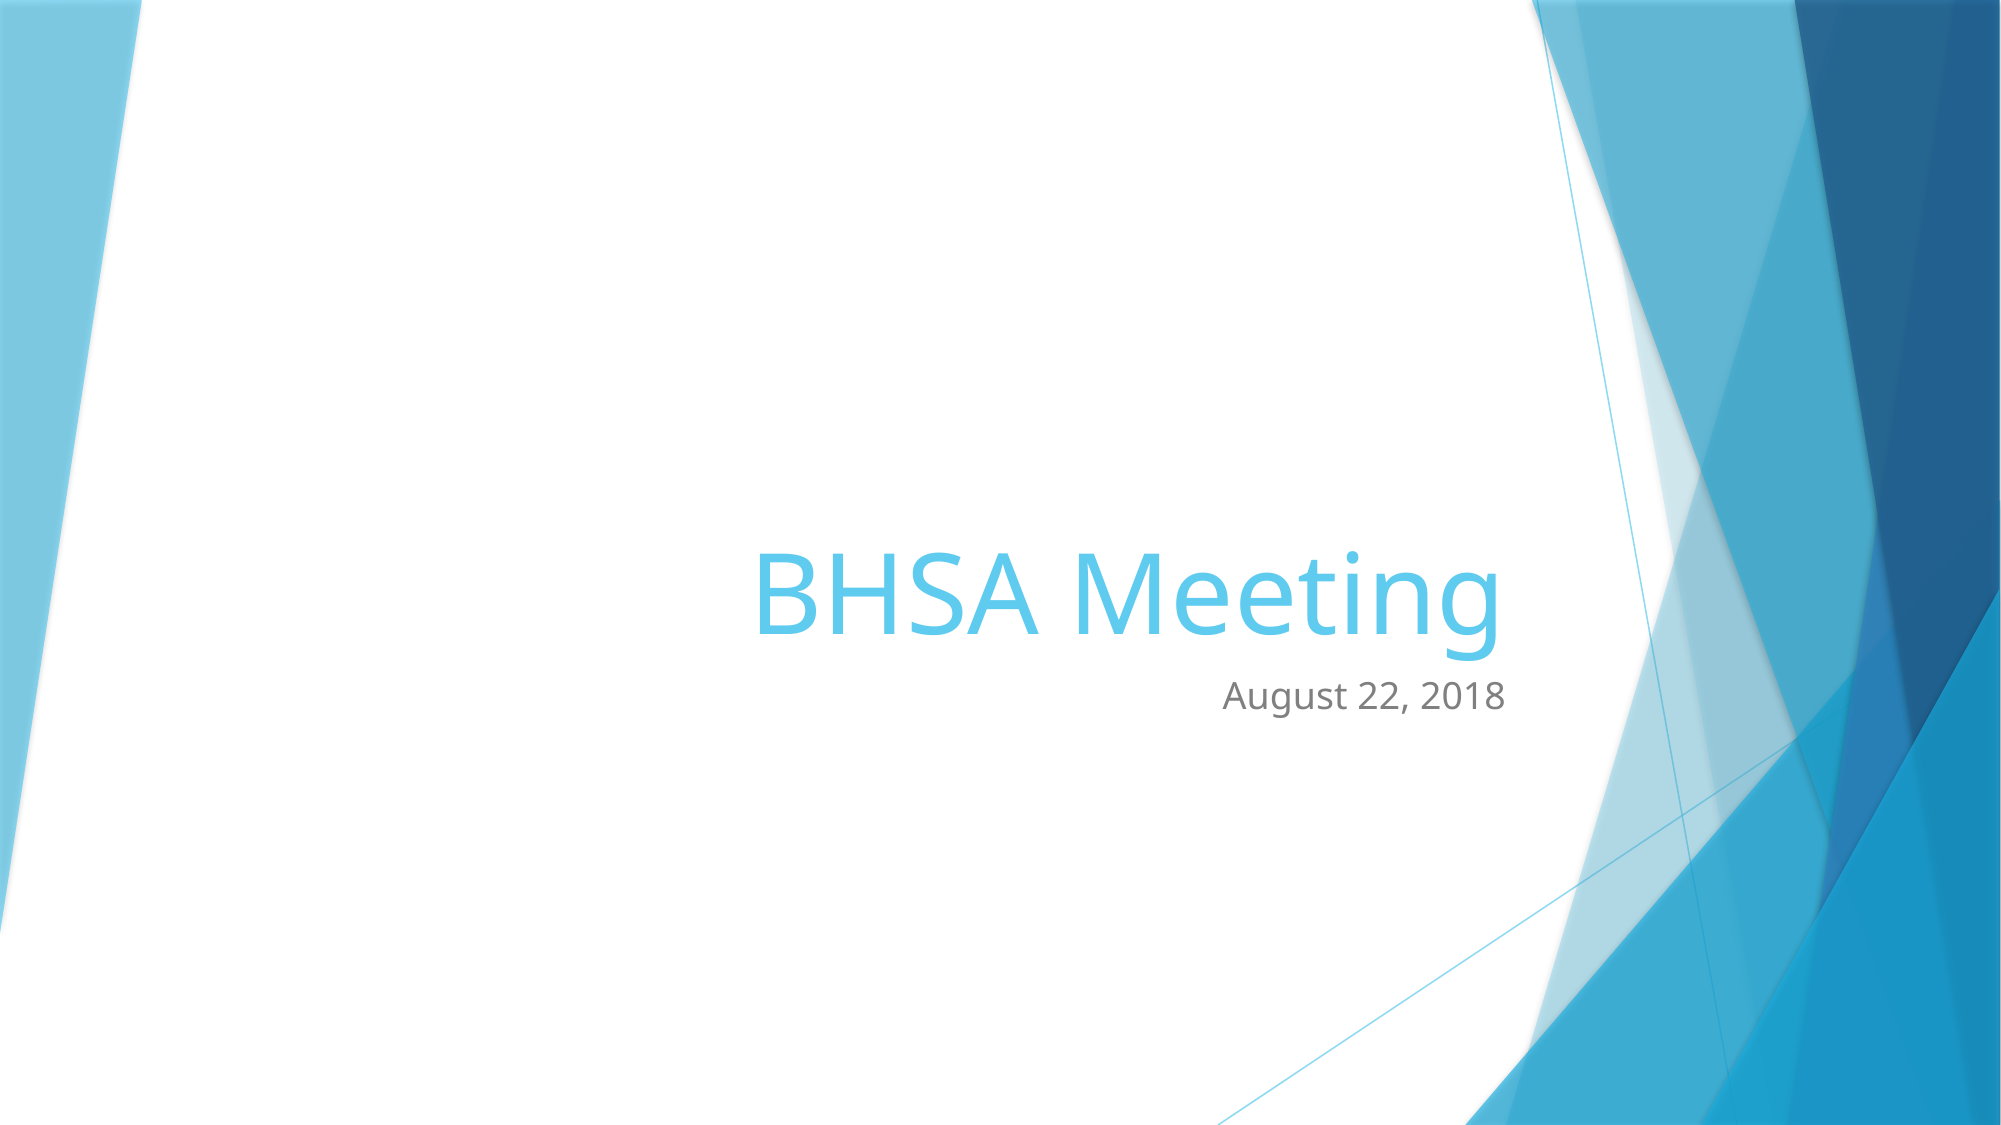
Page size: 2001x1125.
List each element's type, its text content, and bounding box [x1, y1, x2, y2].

title BHSA Meeting [247, 394, 1522, 664]
subtitle August 22, 2018 [247, 664, 1522, 845]
